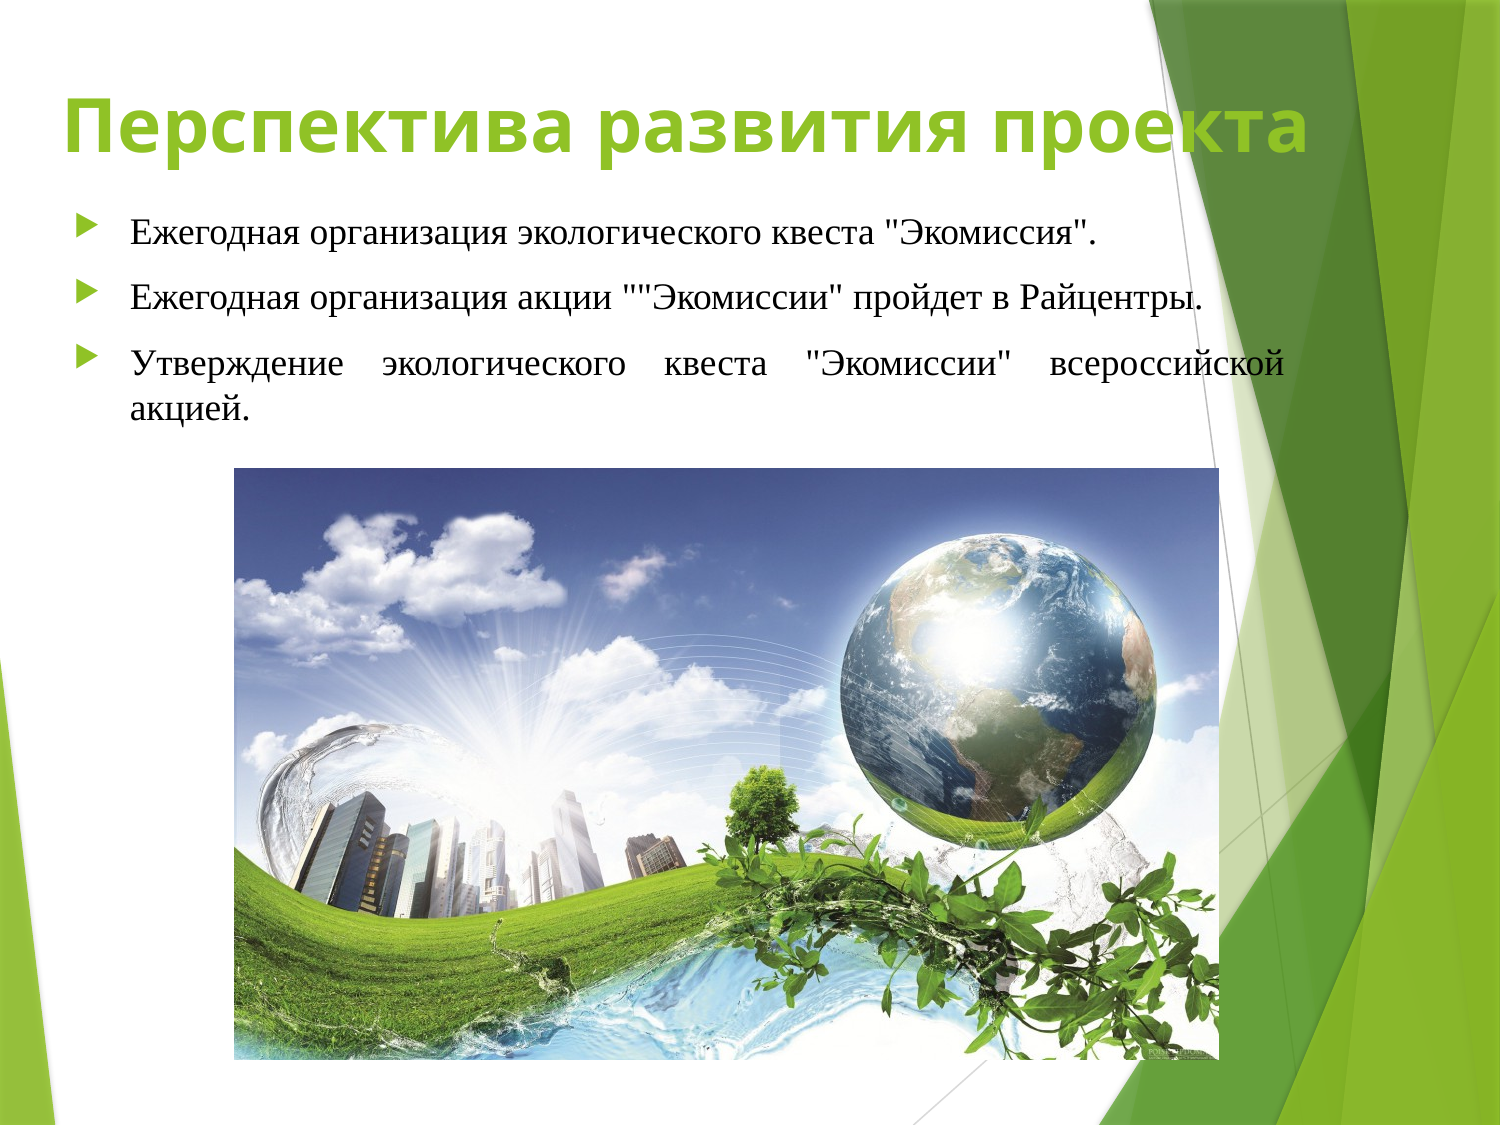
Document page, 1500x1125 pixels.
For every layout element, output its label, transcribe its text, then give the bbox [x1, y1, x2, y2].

title Перспектива развития проекта [46, 70, 1335, 287]
picture [233, 468, 1220, 1060]
list Ежегодная организация экологического квеста "Экомиссия". Ежегодная организация акции ""Экомиссии" пройдет в Райцентры. Утверждение экологического квеста "Экомиссии" всероссийской акцией. [58, 199, 1301, 1032]
